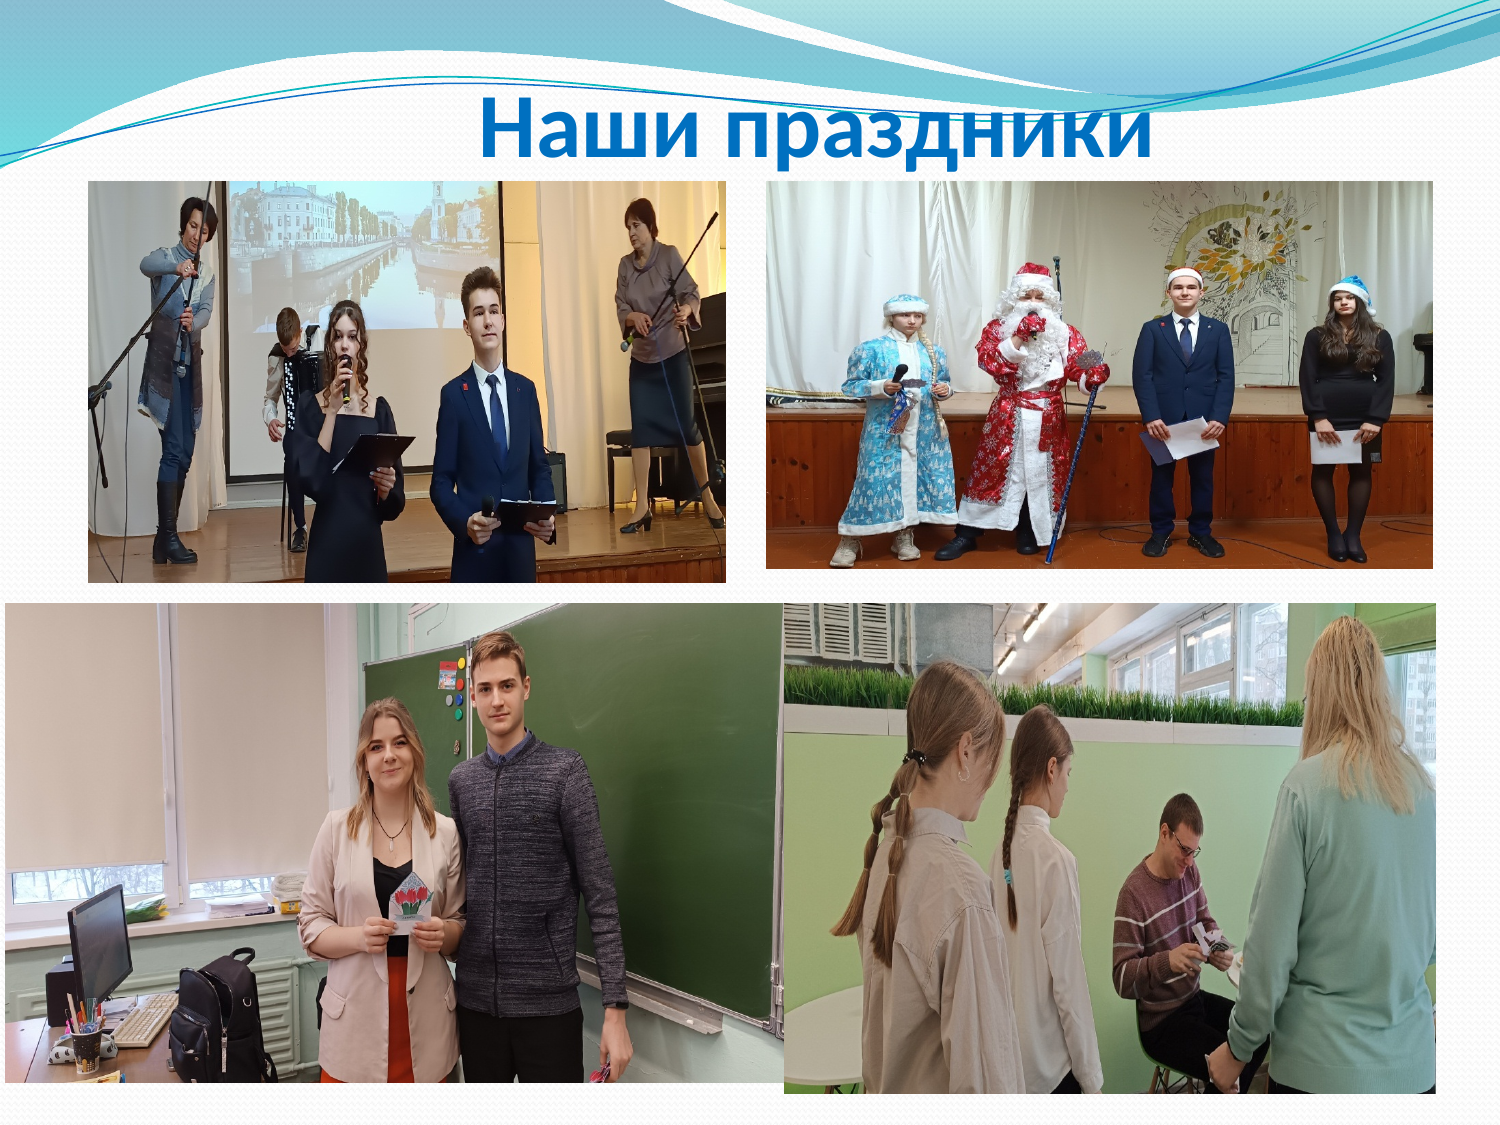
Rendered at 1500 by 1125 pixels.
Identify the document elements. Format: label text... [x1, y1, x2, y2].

picture [88, 181, 727, 584]
picture [765, 181, 1434, 569]
title Наши праздники [234, 0, 1422, 176]
picture [5, 603, 1436, 1095]
